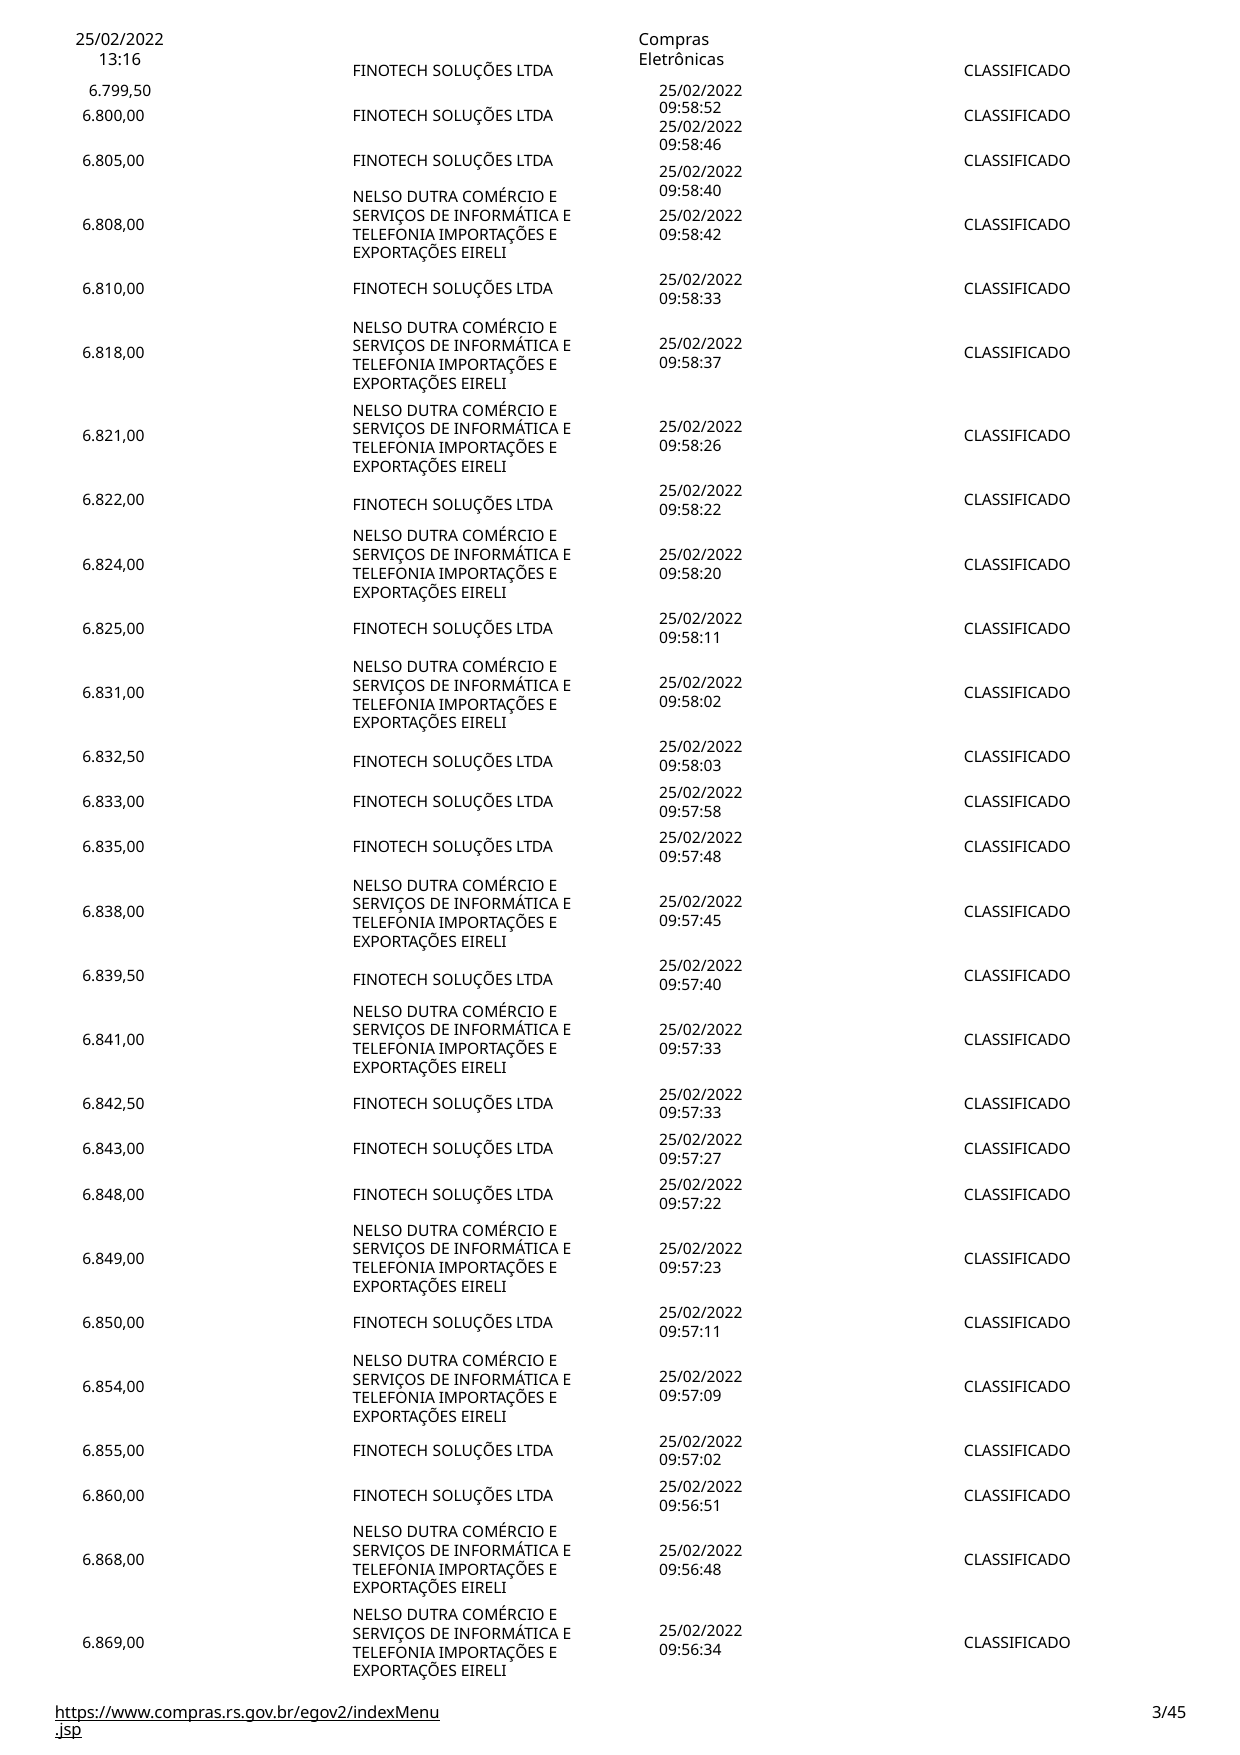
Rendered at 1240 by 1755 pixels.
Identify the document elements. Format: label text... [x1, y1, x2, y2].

text_box CLASSIFICADO [961, 1483, 1086, 1505]
text_box FINOTECH SOLUÇÕES LTDA [350, 1091, 574, 1113]
text_box CLASSIFICADO [961, 552, 1086, 574]
text_box NELSO DUTRA COMÉRCIO E SERVIÇOS DE INFORMÁTICA E TELEFONIA IMPORTAÇÕES E EXPORTAÇÕES EIRELI [350, 999, 598, 1077]
text_box 25/02/2022 09:58:22 [657, 478, 755, 519]
text_box 6.831,00 [80, 680, 156, 702]
text_box 6.822,00 [80, 488, 156, 509]
text_box FINOTECH SOLUÇÕES LTDA [350, 103, 574, 125]
text_box FINOTECH SOLUÇÕES LTDA NELSO DUTRA COMÉRCIO E SERVIÇOS DE INFORMÁTICA E TELEFONIA IMPORTAÇÕES E EXPORTAÇÕES EIRELI FINOTECH SOLUÇÕES LTDA [350, 835, 598, 989]
text_box 6.850,00 [80, 1310, 156, 1332]
text_box CLASSIFICADO [961, 899, 1086, 921]
text_box 25/02/2022 09:58:37 [657, 331, 755, 372]
text_box 25/02/2022 09:57:23 [657, 1237, 755, 1277]
text_box CLASSIFICADO [961, 1310, 1086, 1332]
text_box NELSO DUTRA COMÉRCIO E SERVIÇOS DE INFORMÁTICA E TELEFONIA IMPORTAÇÕES E EXPORTAÇÕES EIRELI [350, 184, 598, 263]
text_box 25/02/2022 13:16 6.799,50 [53, 27, 187, 100]
text_box FINOTECH SOLUÇÕES LTDA [350, 148, 574, 170]
text_box CLASSIFICADO [961, 616, 1086, 638]
text_box 25/02/2022 09:57:33 [657, 1018, 755, 1058]
text_box 25/02/2022 09:58:33 [657, 267, 755, 308]
text_box 6.835,00 [80, 835, 156, 857]
text_box CLASSIFICADO [961, 277, 1086, 298]
text_box CLASSIFICADO [961, 488, 1086, 509]
text_box 6.821,00 [80, 424, 156, 445]
text_box CLASSIFICADO [961, 58, 1086, 80]
text_box 25/02/2022 09:57:11 [657, 1301, 755, 1341]
text_box FINOTECH SOLUÇÕES LTDA [350, 1438, 574, 1460]
text_box CLASSIFICADO [961, 341, 1086, 363]
text_box Compras Eletrônicas 25/02/2022 09:58:52 25/02/2022 09:58:46 25/02/2022 09:58:40 [636, 27, 796, 200]
text_box CLASSIFICADO [961, 1630, 1086, 1652]
text_box CLASSIFICADO [961, 680, 1086, 702]
text_box 6.832,50 [80, 744, 156, 766]
text_box CLASSIFICADO [961, 103, 1086, 125]
text_box 6.800,00 [80, 103, 156, 125]
text_box 6.848,00 [80, 1182, 156, 1204]
text_box 25/02/2022 09:56:48 [657, 1538, 755, 1579]
text_box FINOTECH SOLUÇÕES LTDA [350, 1483, 574, 1505]
text_box CLASSIFICADO [961, 963, 1086, 985]
text_box FINOTECH SOLUÇÕES LTDA NELSO DUTRA COMÉRCIO E SERVIÇOS DE INFORMÁTICA E TELEFONIA IMPORTAÇÕES E EXPORTAÇÕES EIRELI NELSO DUTRA COMÉRCIO E SERVIÇOS DE INFORMÁTICA E TELEFONIA IMPORTAÇÕES E EXPORTAÇÕES EIRELI FINOTECH SOLUÇÕES LTDA [350, 277, 598, 514]
text_box 6.808,00 [80, 213, 156, 234]
text_box 25/02/2022 09:58:42 [657, 203, 755, 244]
text_box 6.855,00 [80, 1438, 156, 1460]
text_box https://www.compras.rs.gov.br/egov2/indexMenu.jsp [53, 1701, 442, 1725]
text_box 25/02/2022 09:57:33 25/02/2022 09:57:27 25/02/2022 09:57:22 [657, 1082, 755, 1213]
text_box 6.843,00 [80, 1136, 156, 1158]
text_box 6.842,50 [80, 1091, 156, 1113]
text_box 25/02/2022 09:58:20 [657, 542, 755, 583]
text_box CLASSIFICADO [961, 148, 1086, 170]
text_box 6.841,00 [80, 1027, 156, 1049]
text_box CLASSIFICADO [961, 1374, 1086, 1396]
text_box 25/02/2022 09:57:02 25/02/2022 09:56:51 [657, 1429, 755, 1515]
text_box FINOTECH SOLUÇÕES LTDA NELSO DUTRA COMÉRCIO E SERVIÇOS DE INFORMÁTICA E TELEFONIA IMPORTAÇÕES E EXPORTAÇÕES EIRELI [350, 1310, 598, 1426]
text_box NELSO DUTRA COMÉRCIO E SERVIÇOS DE INFORMÁTICA E TELEFONIA IMPORTAÇÕES E EXPORTAÇÕES EIRELI [350, 524, 598, 602]
text_box 6.839,50 [80, 963, 156, 985]
text_box 6.824,00 [80, 552, 156, 574]
text_box 25/02/2022 09:57:45 [657, 889, 755, 930]
text_box CLASSIFICADO [961, 835, 1086, 857]
text_box 6.818,00 [80, 341, 156, 363]
text_box 6.849,00 [80, 1246, 156, 1268]
text_box 25/02/2022 09:58:11 [657, 607, 755, 647]
text_box 6.860,00 [80, 1483, 156, 1505]
text_box 25/02/2022 09:58:02 [657, 671, 755, 711]
text_box FINOTECH SOLUÇÕES LTDA [350, 1136, 574, 1158]
text_box CLASSIFICADO [961, 1246, 1086, 1268]
text_box CLASSIFICADO [961, 744, 1086, 766]
text_box CLASSIFICADO [961, 1548, 1086, 1569]
text_box 6.810,00 [80, 277, 156, 298]
text_box NELSO DUTRA COMÉRCIO E SERVIÇOS DE INFORMÁTICA E TELEFONIA IMPORTAÇÕES E EXPORTAÇÕES EIRELI [350, 1519, 598, 1598]
text_box 6.833,00 [80, 789, 156, 811]
text_box 6.838,00 [80, 899, 156, 921]
text_box CLASSIFICADO [961, 1438, 1086, 1460]
slide_number <número>/45 [1136, 1701, 1193, 1755]
text_box CLASSIFICADO [961, 789, 1086, 811]
text_box 6.869,00 [80, 1630, 156, 1652]
text_box 25/02/2022 09:56:34 [657, 1618, 755, 1659]
text_box NELSO DUTRA COMÉRCIO E SERVIÇOS DE INFORMÁTICA E TELEFONIA IMPORTAÇÕES E EXPORTAÇÕES EIRELI [350, 1602, 598, 1680]
text_box CLASSIFICADO [961, 1027, 1086, 1049]
text_box 6.825,00 [80, 616, 156, 638]
text_box CLASSIFICADO [961, 424, 1086, 445]
text_box FINOTECH SOLUÇÕES LTDA [350, 789, 574, 811]
text_box CLASSIFICADO [961, 213, 1086, 234]
text_box 6.868,00 [80, 1548, 156, 1569]
text_box CLASSIFICADO [961, 1136, 1086, 1158]
text_box 25/02/2022 09:58:26 [657, 414, 755, 455]
text_box FINOTECH SOLUÇÕES LTDA [350, 58, 574, 80]
text_box CLASSIFICADO [961, 1182, 1086, 1204]
text_box 25/02/2022 09:57:09 [657, 1365, 755, 1405]
text_box CLASSIFICADO [961, 1091, 1086, 1113]
text_box 25/02/2022 09:57:40 [657, 954, 755, 994]
text_box 6.854,00 [80, 1374, 156, 1396]
text_box NELSO DUTRA COMÉRCIO E SERVIÇOS DE INFORMÁTICA E TELEFONIA IMPORTAÇÕES E EXPORTAÇÕES EIRELI [350, 1218, 598, 1296]
text_box 6.805,00 [80, 148, 156, 170]
text_box FINOTECH SOLUÇÕES LTDA NELSO DUTRA COMÉRCIO E SERVIÇOS DE INFORMÁTICA E TELEFONIA IMPORTAÇÕES E EXPORTAÇÕES EIRELI FINOTECH SOLUÇÕES LTDA [350, 616, 598, 771]
text_box FINOTECH SOLUÇÕES LTDA [350, 1182, 574, 1204]
text_box 25/02/2022 09:58:03 25/02/2022 09:57:58 25/02/2022 09:57:48 [657, 735, 755, 866]
